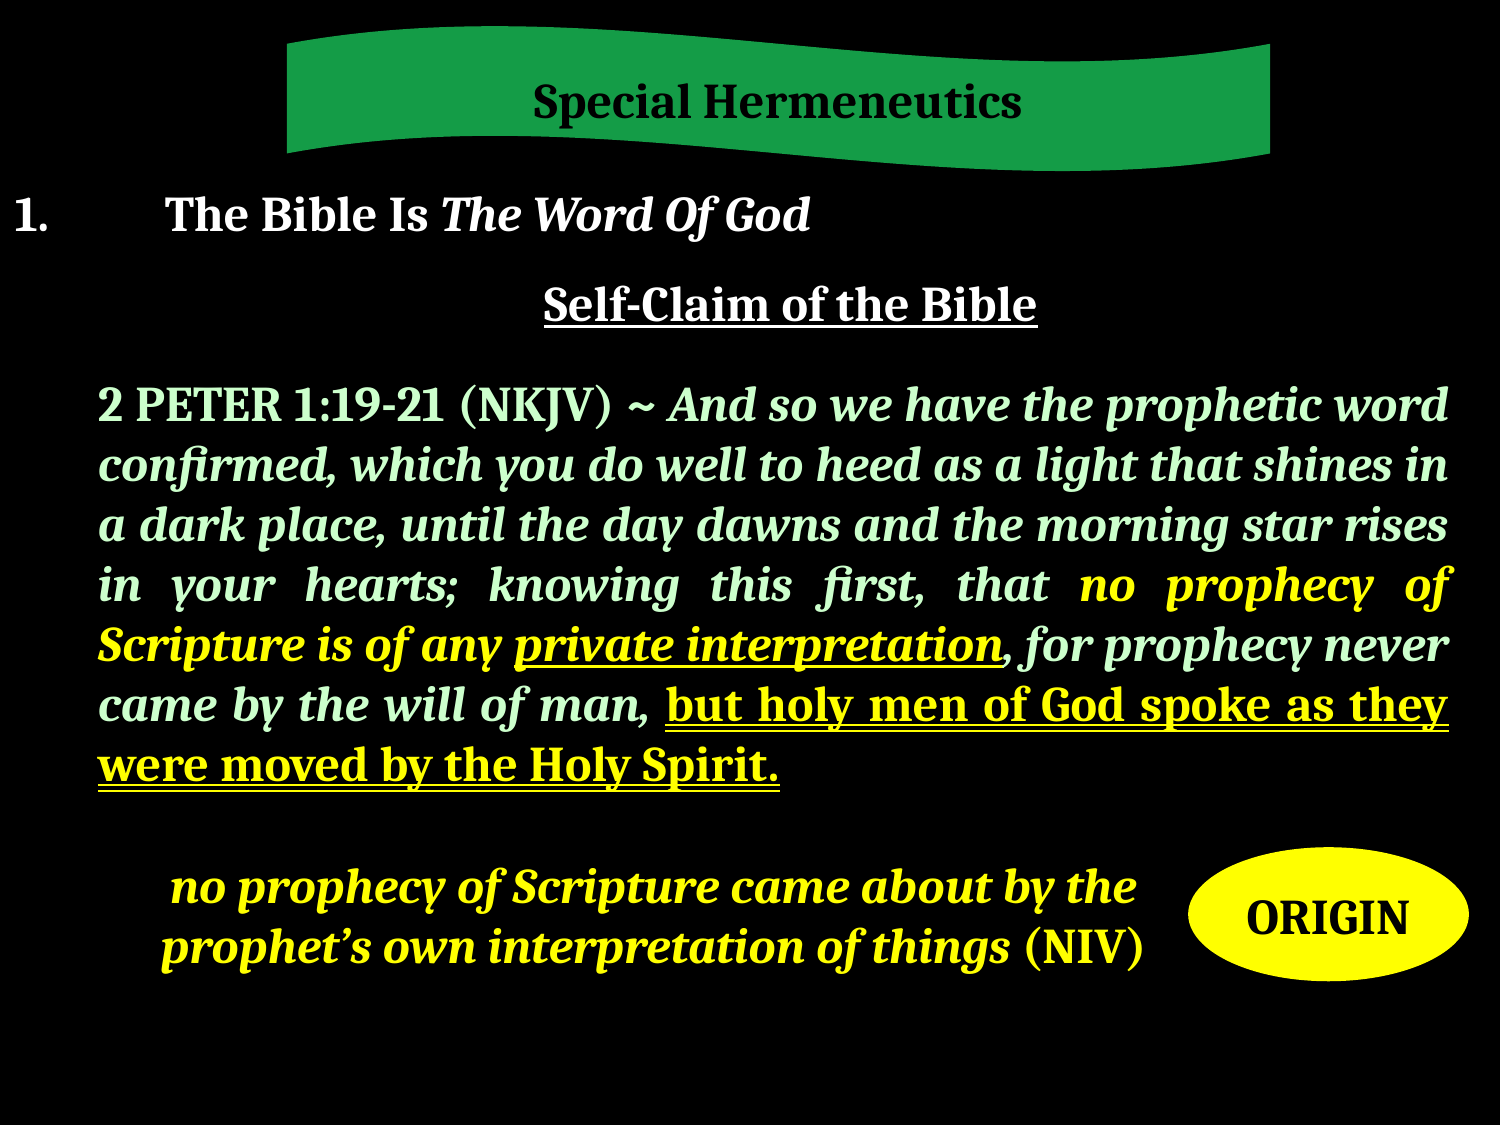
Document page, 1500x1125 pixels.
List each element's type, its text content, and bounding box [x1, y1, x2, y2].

text_box Special Hermeneutics [286, 25, 1271, 172]
text_box 2 PETER 1:19-21 (NKJV) ~ And so we have the prophetic word confirmed, which you do well to heed as a light that shines in a dark place, until the day dawns and the morning star rises in your hearts; knowing this first, that no prophecy of Scripture is of any private interpretation, for prophecy never came by the will of man, but holy men of God spoke as they were moved by the Holy Spirit. [83, 364, 1464, 800]
text_box 1. The Bible Is The Word Of God [0, 174, 1500, 250]
text_box Self-Claim of the Bible [82, 264, 1500, 340]
text_box no prophecy of Scripture came about by the prophet’s own interpretation of things (NIV) [83, 846, 1225, 982]
text_box ORIGIN [1187, 846, 1470, 983]
